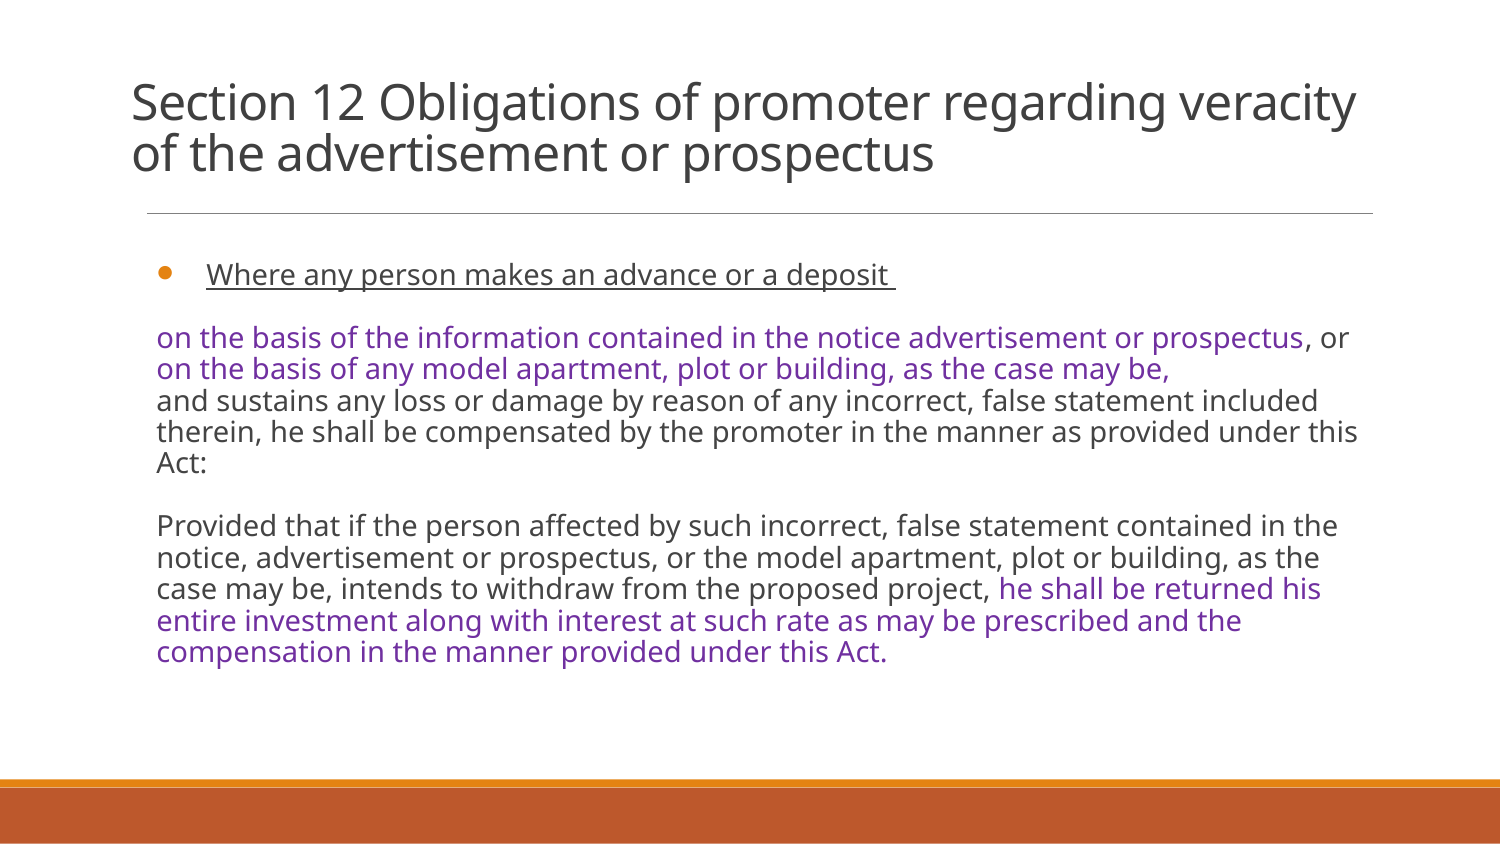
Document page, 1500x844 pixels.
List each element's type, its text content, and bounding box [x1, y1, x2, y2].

list Where any person makes an advance or a deposit on the basis of the information contained in the notice advertisement or prospectus, or on the basis of any model apartment, plot or building, as the case may be, and sustains any loss or damage by reason of any incorrect, false statement included therein, he shall be compensated by the promoter in the manner as provided under this Act: Provided that if the person affected by such incorrect, false statement contained in the notice, advertisement or prospectus, or the model apartment, plot or building, as the case may be, intends to withdraw from the proposed project, he shall be returned his entire investment along with interest at such rate as may be prescribed and the compensation in the manner provided under this Act. [116, 245, 1384, 756]
title Section 12 Obligations of promoter regarding veracity of the advertisement or prospectus [116, 120, 1384, 200]
